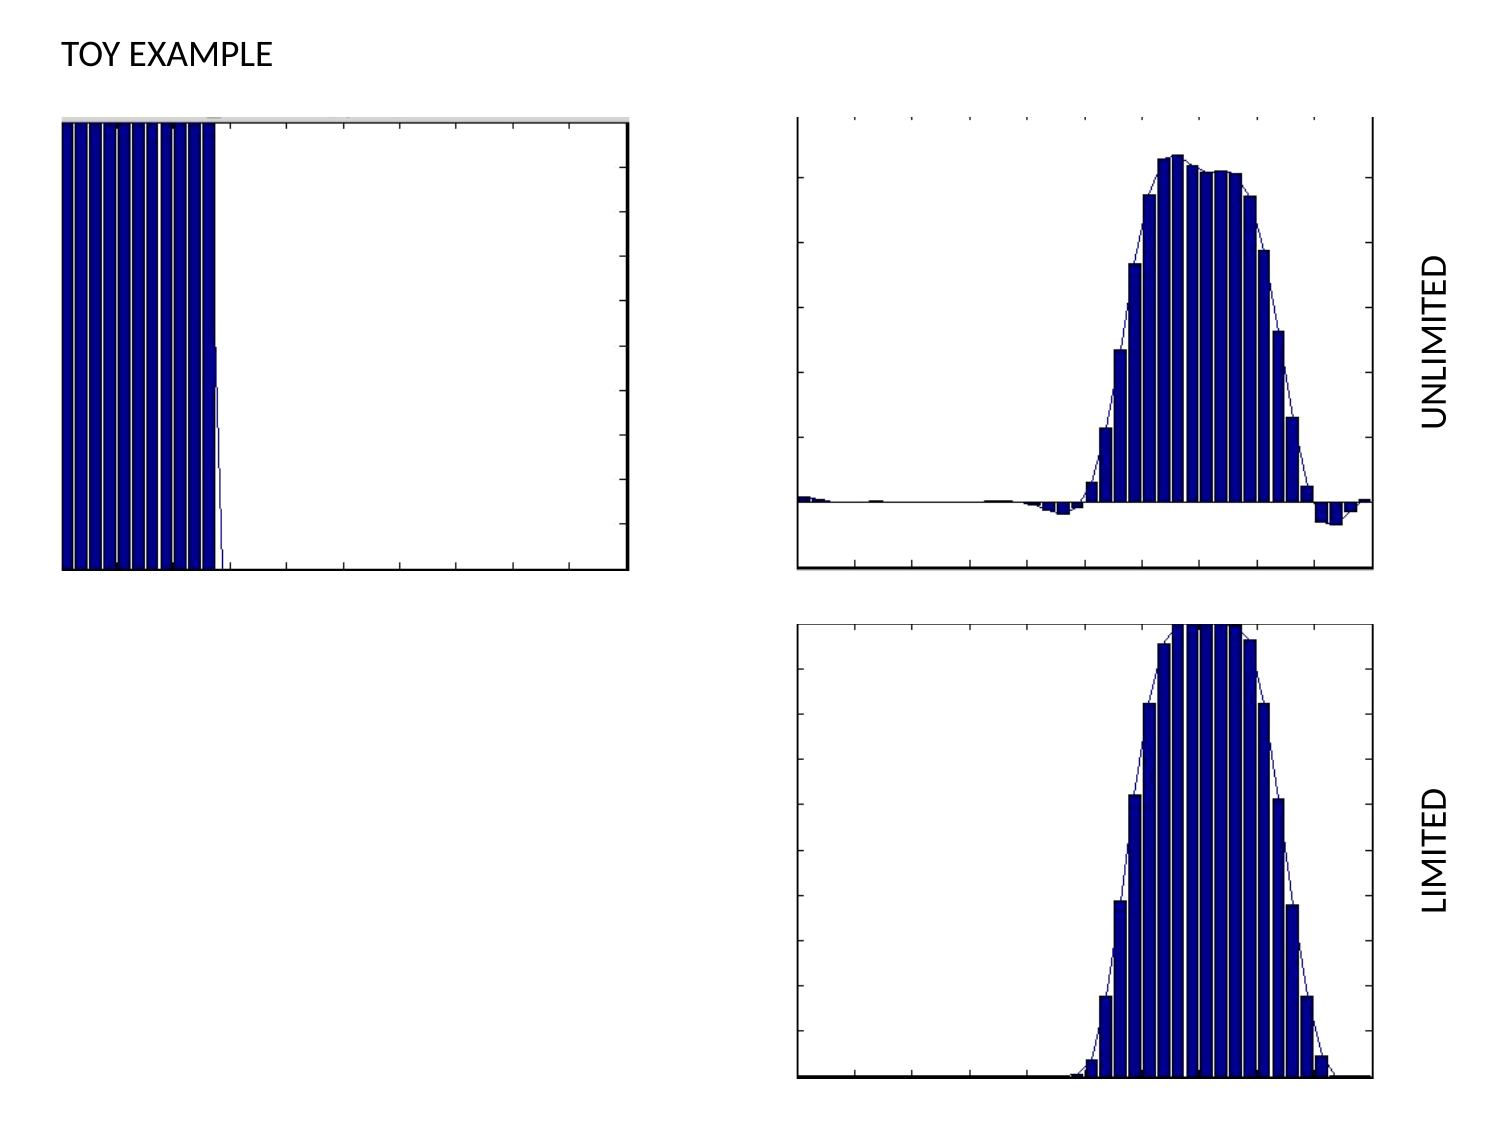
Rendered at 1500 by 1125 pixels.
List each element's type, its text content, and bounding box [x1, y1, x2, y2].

picture [61, 117, 630, 572]
picture [796, 624, 1374, 1079]
text_box LIMITED [1400, 744, 1461, 930]
text_box TOY EXAMPLE [46, 21, 485, 81]
text_box UNLIMITED [1400, 231, 1461, 445]
picture [796, 117, 1374, 572]
